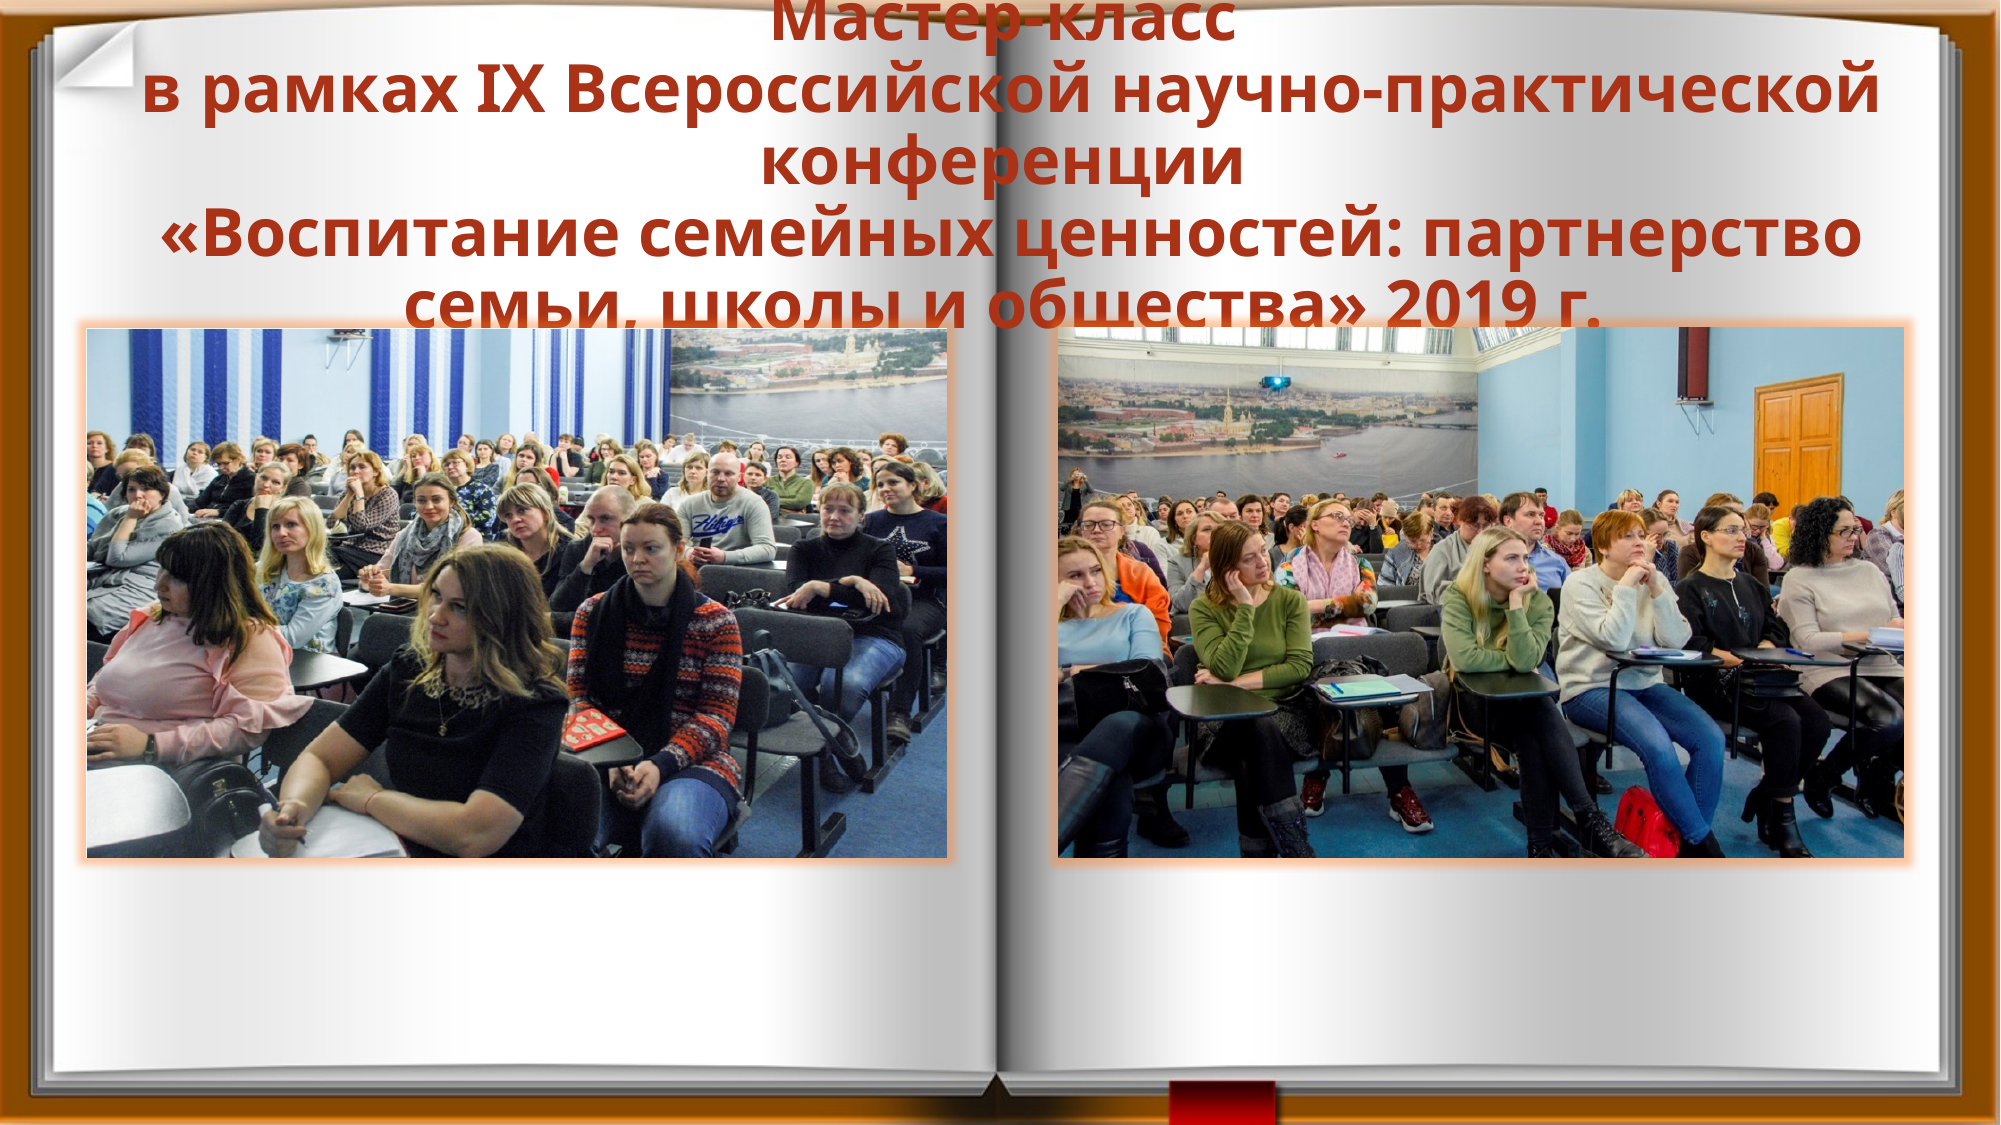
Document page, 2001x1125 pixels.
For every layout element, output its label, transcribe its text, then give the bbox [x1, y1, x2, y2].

picture [0, 0, 2001, 1125]
title Мастер-класс в рамках IX Всероссийской научно-практической конференции «Воспитание семейных ценностей: партнерство семьи, школы и общества» 2019 г. [103, 98, 1904, 227]
